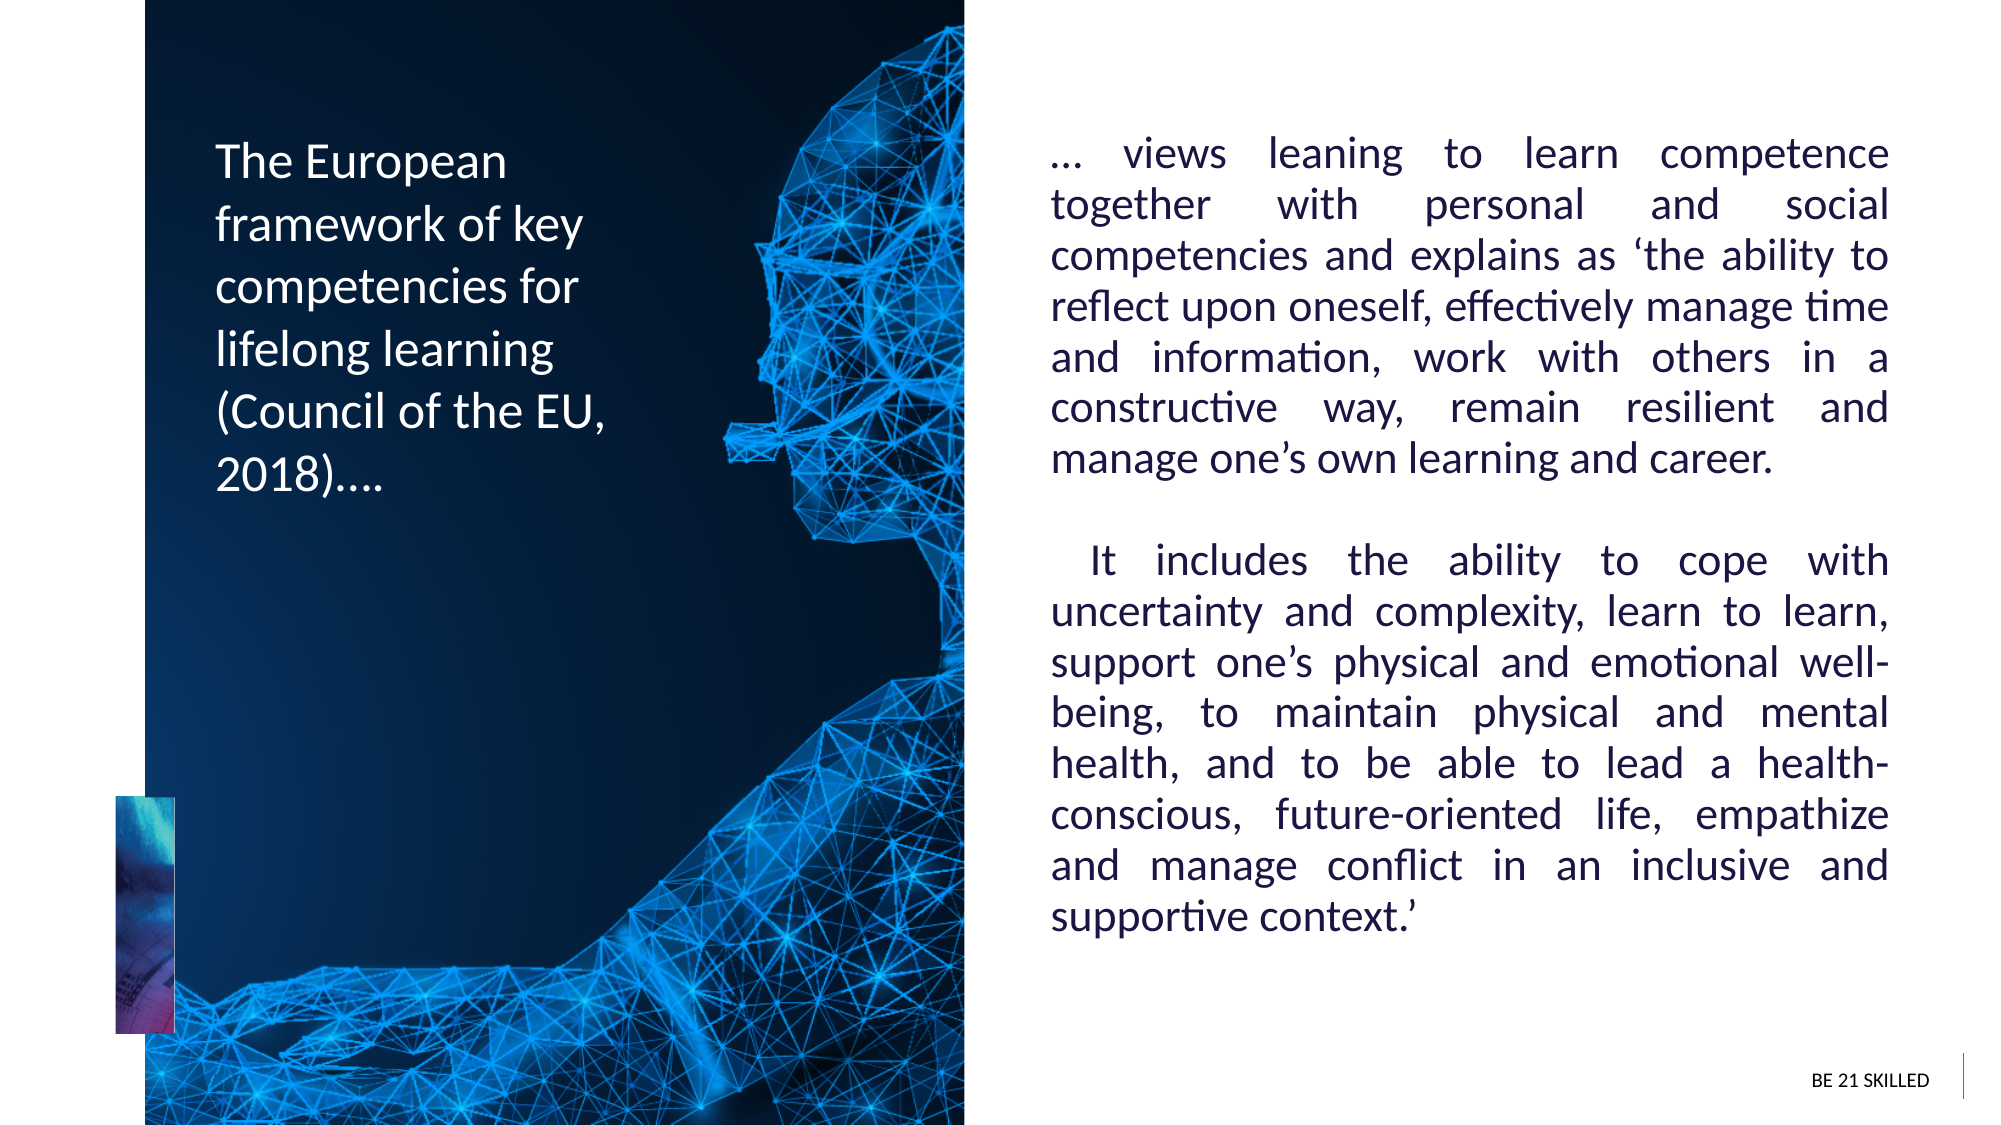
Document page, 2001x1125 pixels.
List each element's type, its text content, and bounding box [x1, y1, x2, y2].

list … views leaning to learn competence together with personal and social competencies and explains as ‘the ability to reflect upon oneself, effectively manage time and information, work with others in a constructive way, remain resilient and manage one’s own learning and career. It includes the ability to cope with uncertainty and complexity, learn to learn, support one’s physical and emotional well-being, to maintain physical and mental health, and to be able to lead a health-conscious, future-oriented life, empathize and manage conflict in an inclusive and supportive context.’ [1035, 119, 1906, 755]
picture [115, 0, 965, 1125]
